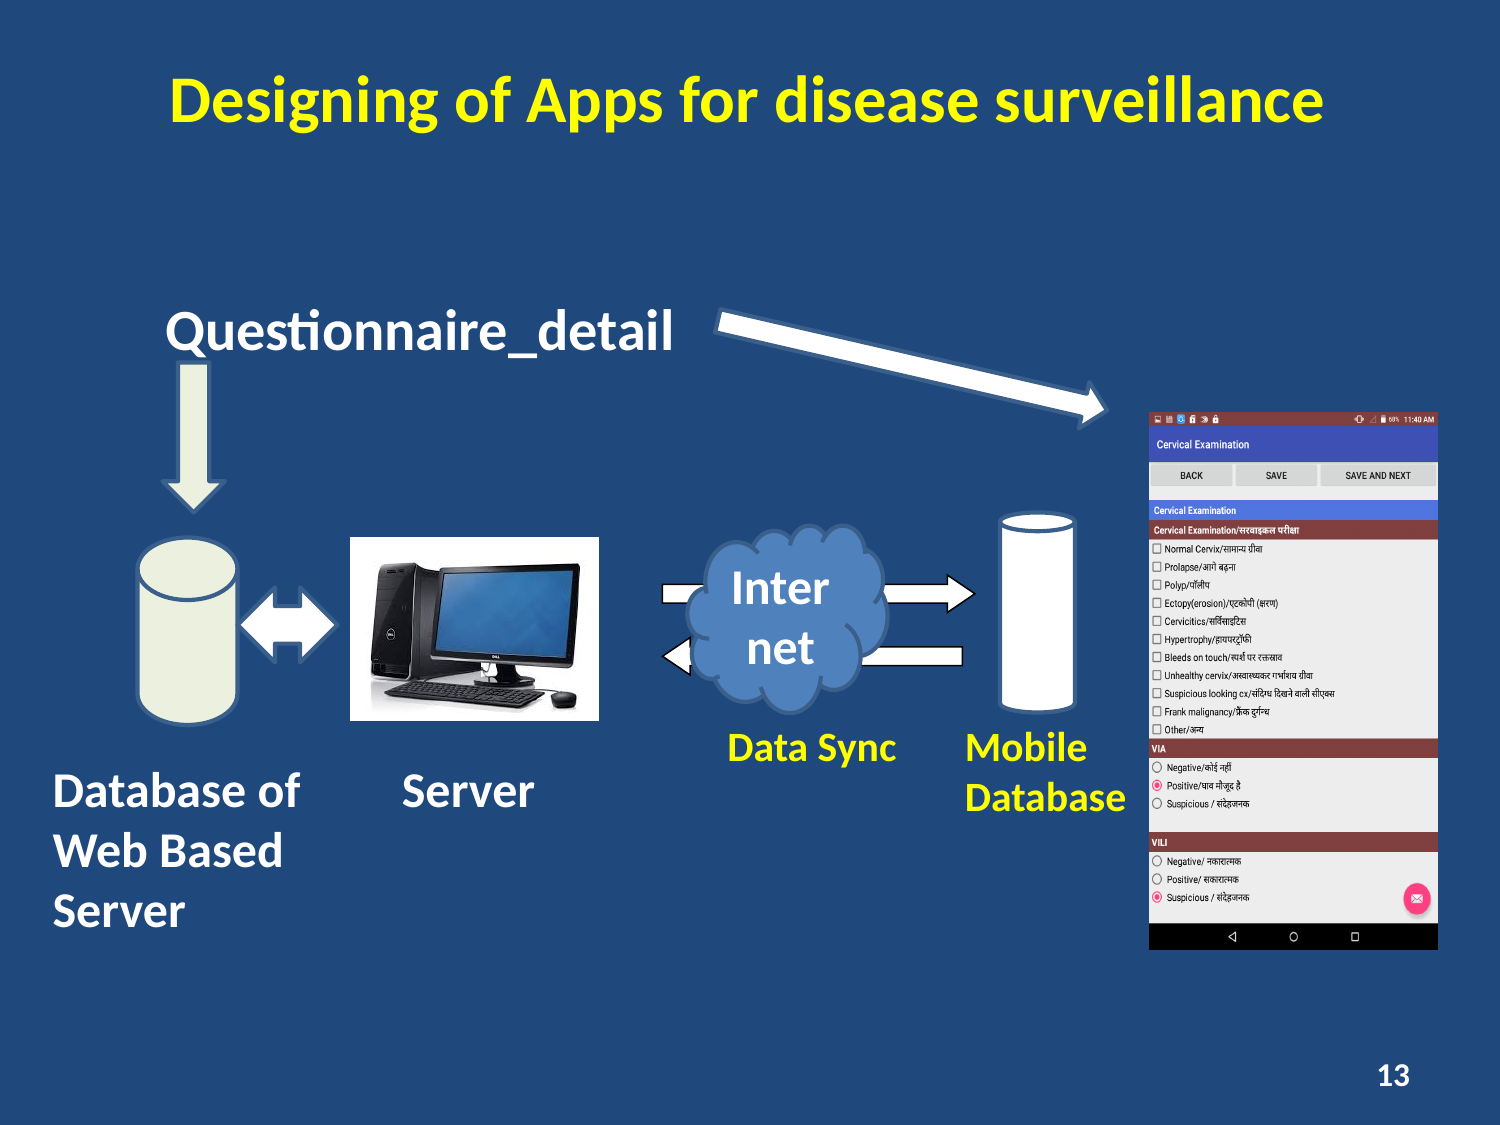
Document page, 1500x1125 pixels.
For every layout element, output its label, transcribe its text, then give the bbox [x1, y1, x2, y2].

text_box Data Sync [712, 712, 938, 778]
text_box [135, 535, 240, 728]
text_box [235, 585, 340, 665]
text_box [160, 360, 227, 515]
picture [1149, 412, 1438, 951]
text_box Database of Web Based Server [37, 749, 338, 945]
text_box Mobile Database [949, 712, 1144, 828]
slide_number 13 [1074, 1042, 1425, 1103]
text_box Designing of Apps for disease surveillance [46, 48, 1450, 144]
text_box [713, 307, 1110, 431]
text_box Questionnaire_detail [149, 249, 750, 370]
text_box [997, 510, 1078, 712]
text_box [884, 575, 975, 613]
text_box [862, 646, 963, 666]
text_box [662, 584, 703, 604]
text_box Internet [685, 523, 890, 716]
picture [349, 537, 599, 722]
text_box Server [362, 749, 575, 825]
text_box [662, 637, 691, 676]
